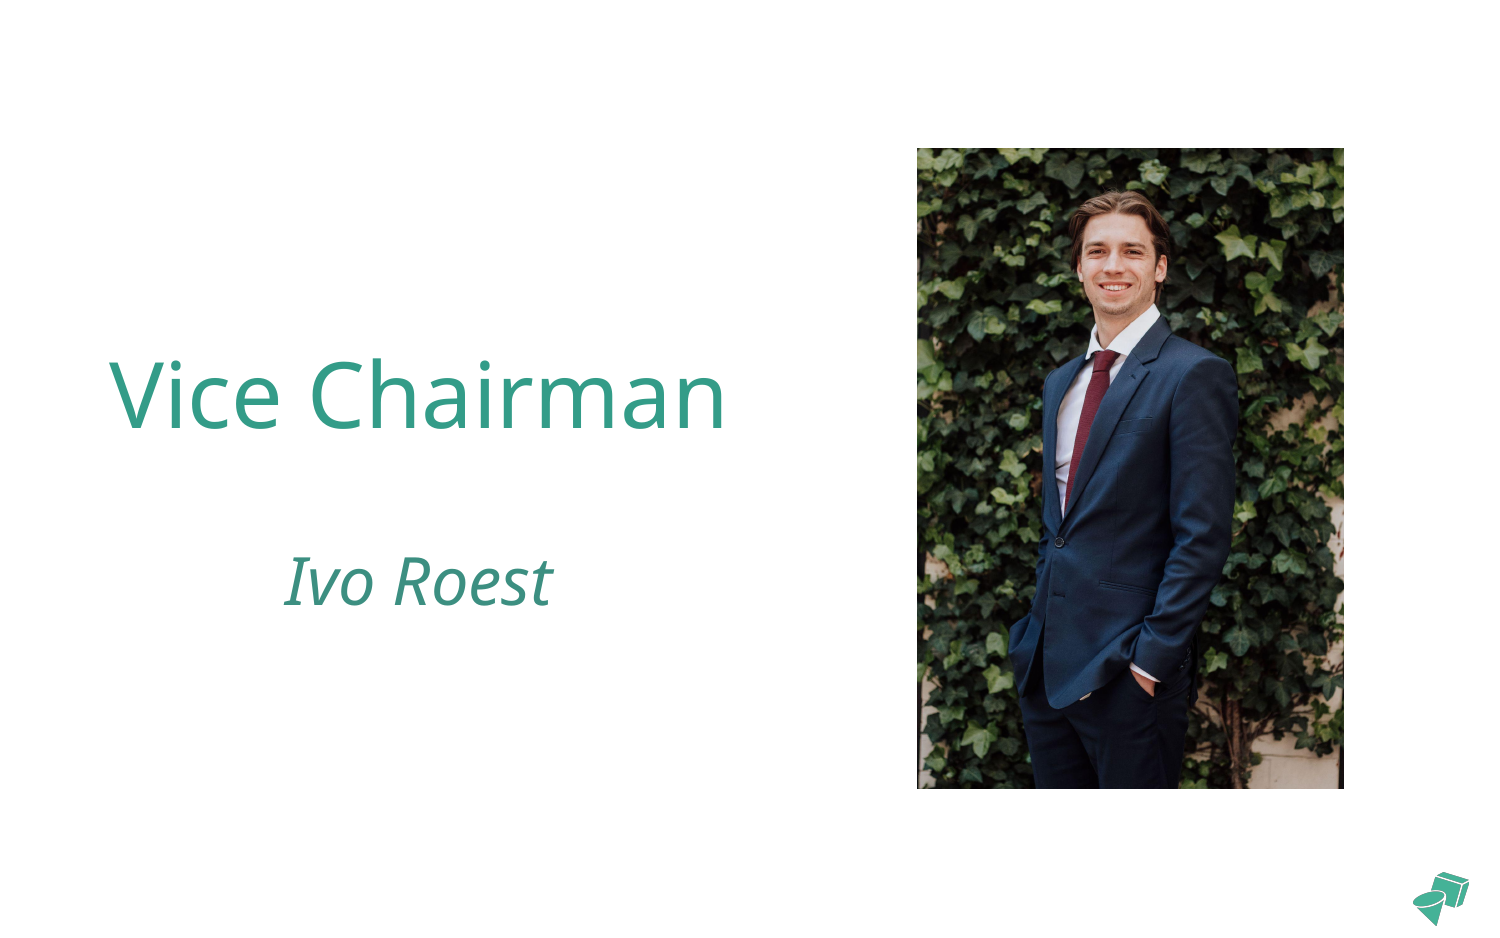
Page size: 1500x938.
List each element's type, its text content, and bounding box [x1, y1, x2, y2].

title Vice Chairman [0, 291, 912, 493]
picture [1413, 871, 1469, 926]
subtitle Ivo Roest [0, 531, 912, 771]
picture [917, 148, 1345, 789]
